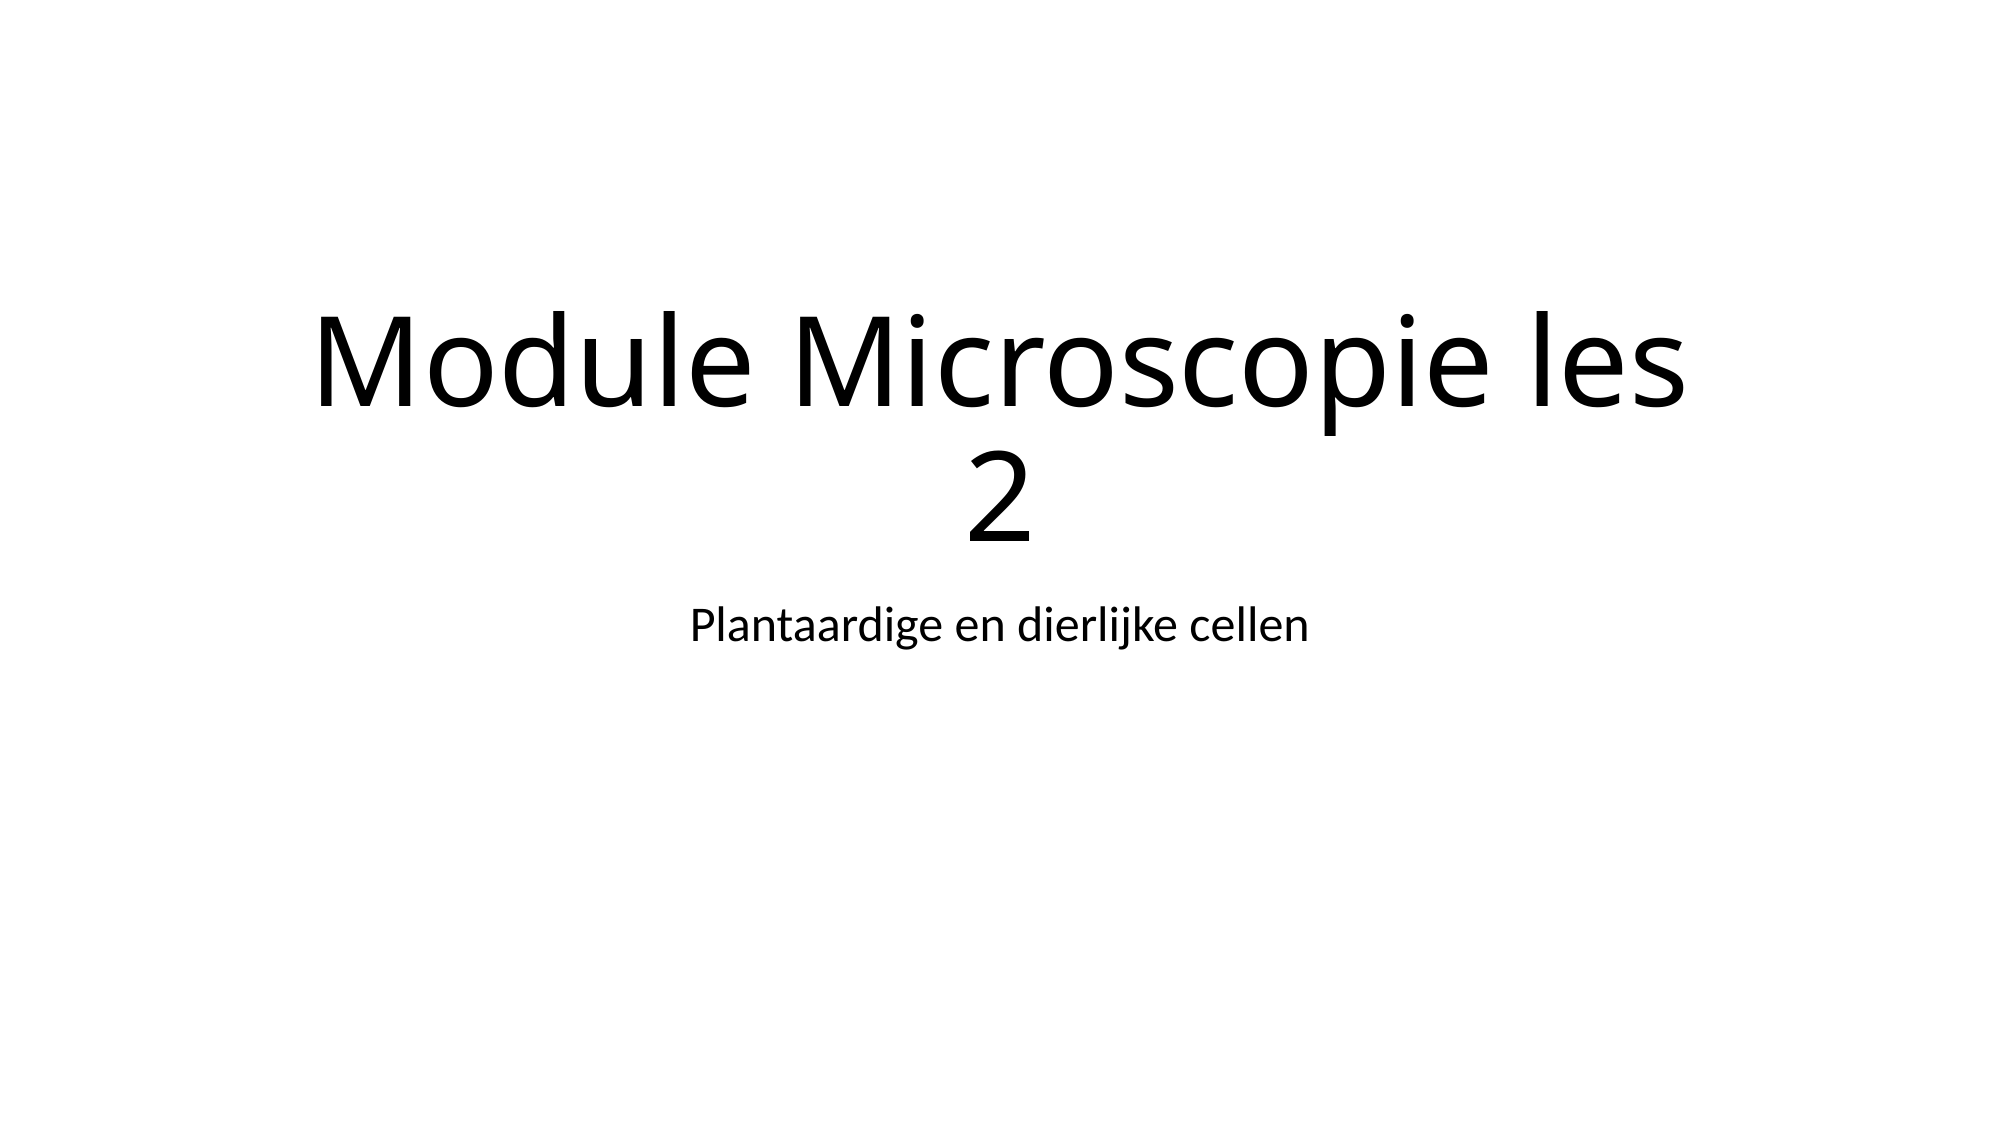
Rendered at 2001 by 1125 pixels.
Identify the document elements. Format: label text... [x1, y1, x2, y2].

subtitle Plantaardige en dierlijke cellen [249, 590, 1750, 737]
title Module Microscopie les 2 [249, 184, 1750, 576]
